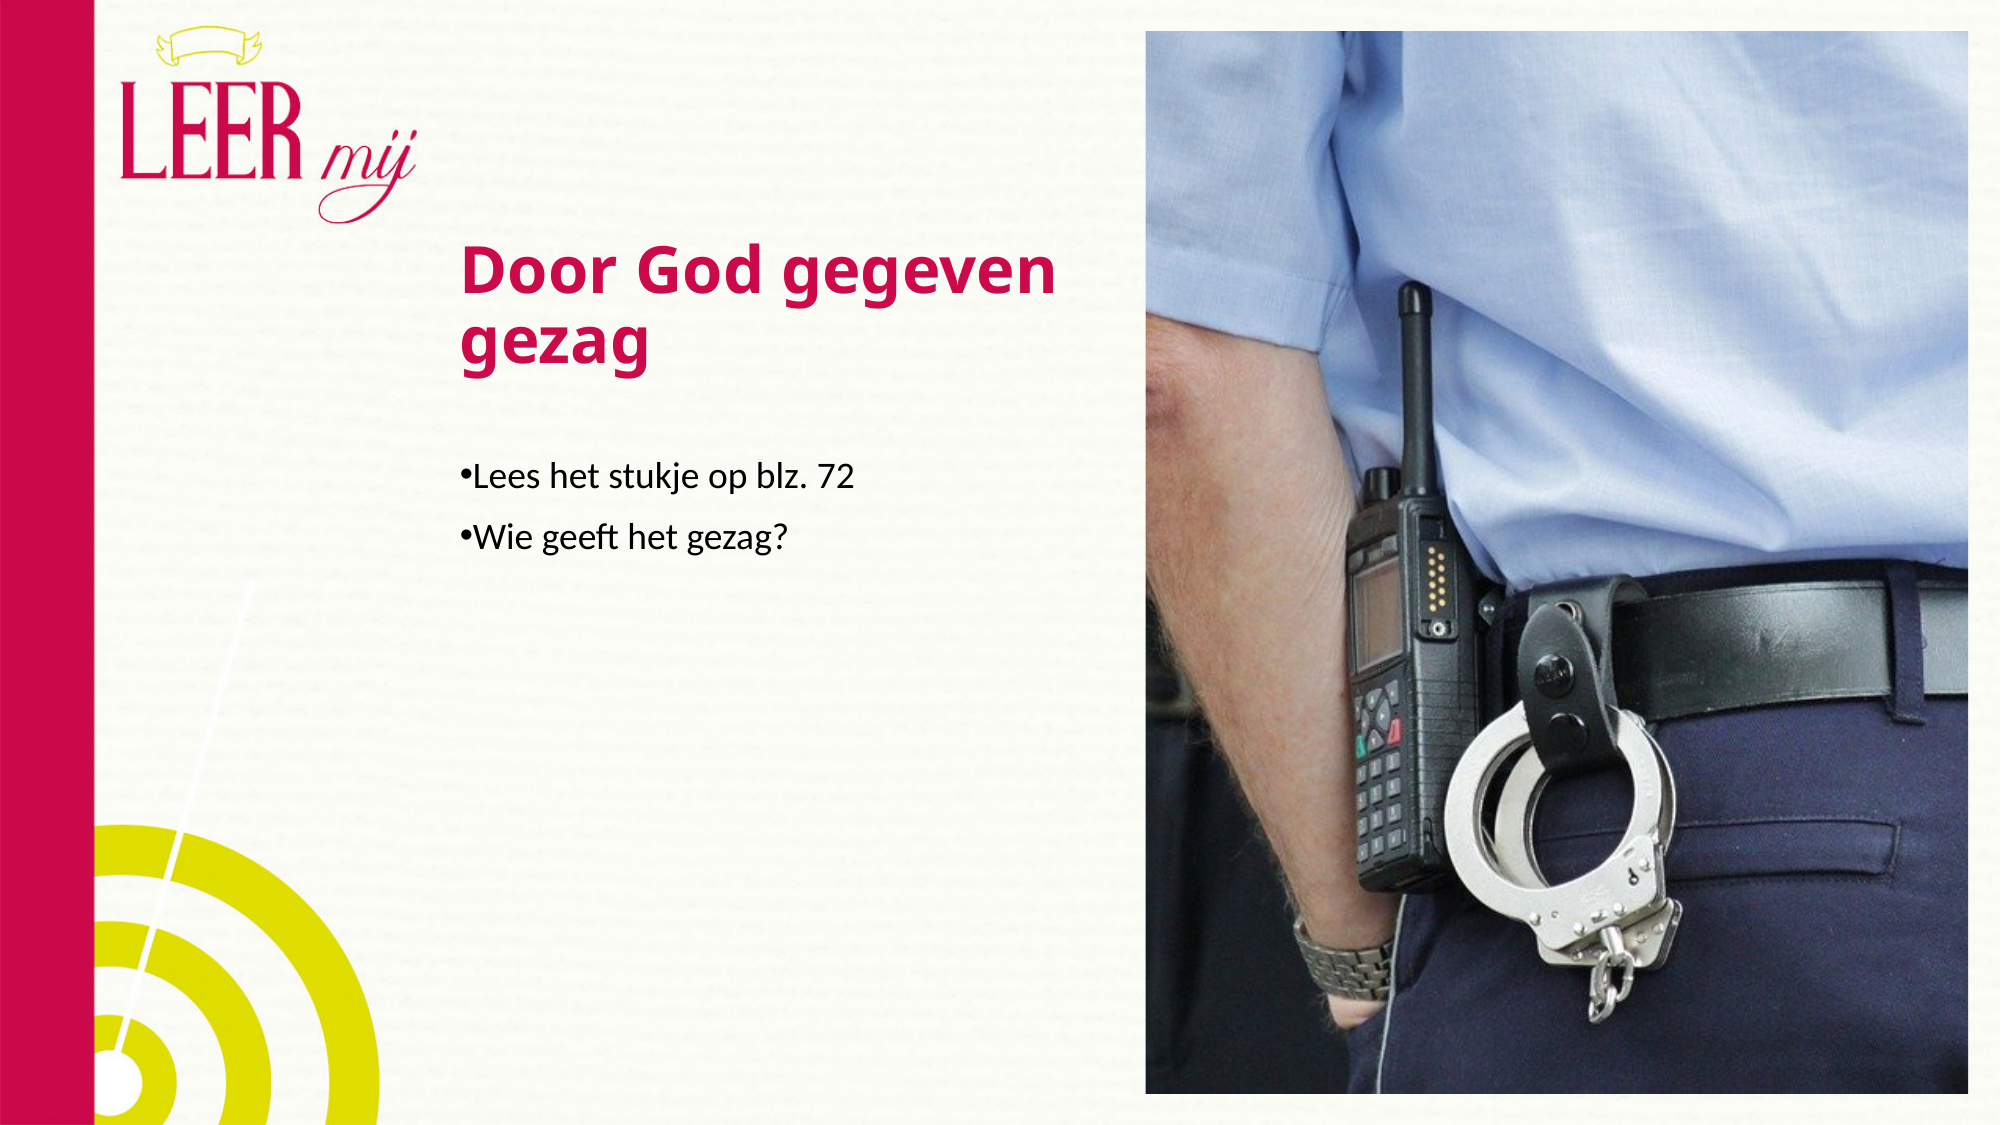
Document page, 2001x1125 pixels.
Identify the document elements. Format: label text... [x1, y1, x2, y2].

list Lees het stukje op blz. 72 Wie geeft het gezag? [444, 448, 1105, 968]
title Door God gegeven gezag [444, 229, 1102, 386]
picture [0, 0, 2001, 1125]
